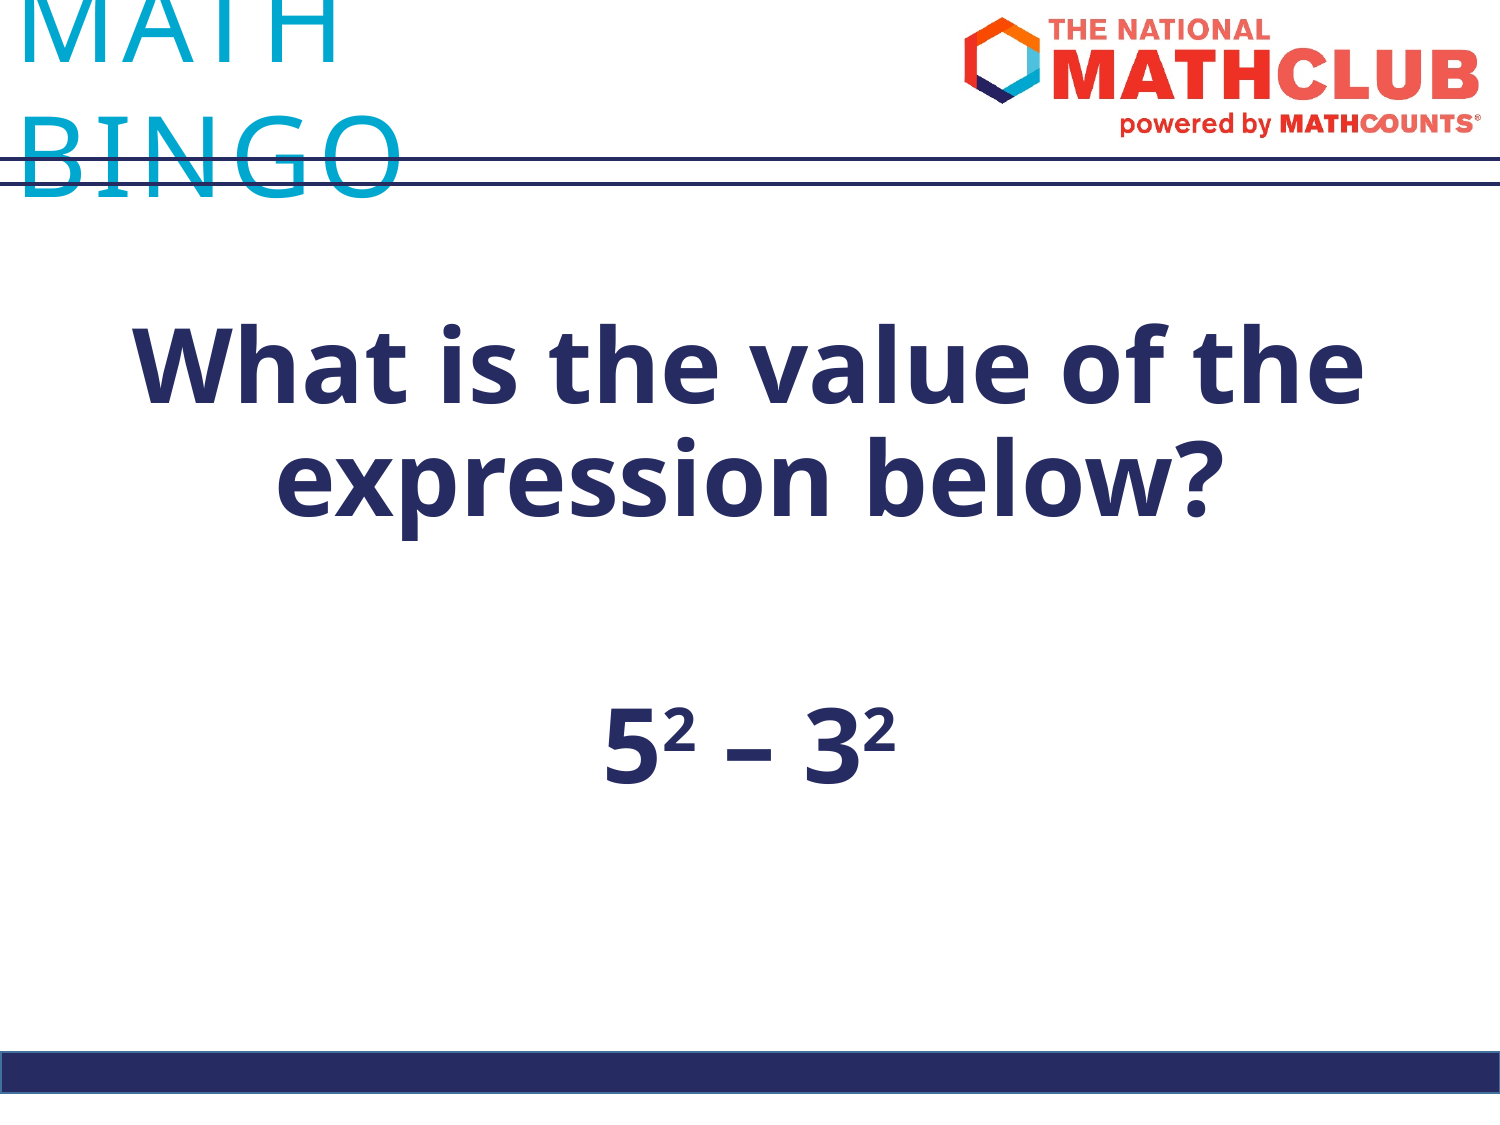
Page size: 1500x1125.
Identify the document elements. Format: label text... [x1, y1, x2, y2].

picture [952, 5, 1490, 145]
picture [0, 1051, 1500, 1094]
text_box What is the value of the expression below? 52 – 32 [82, 308, 1417, 812]
